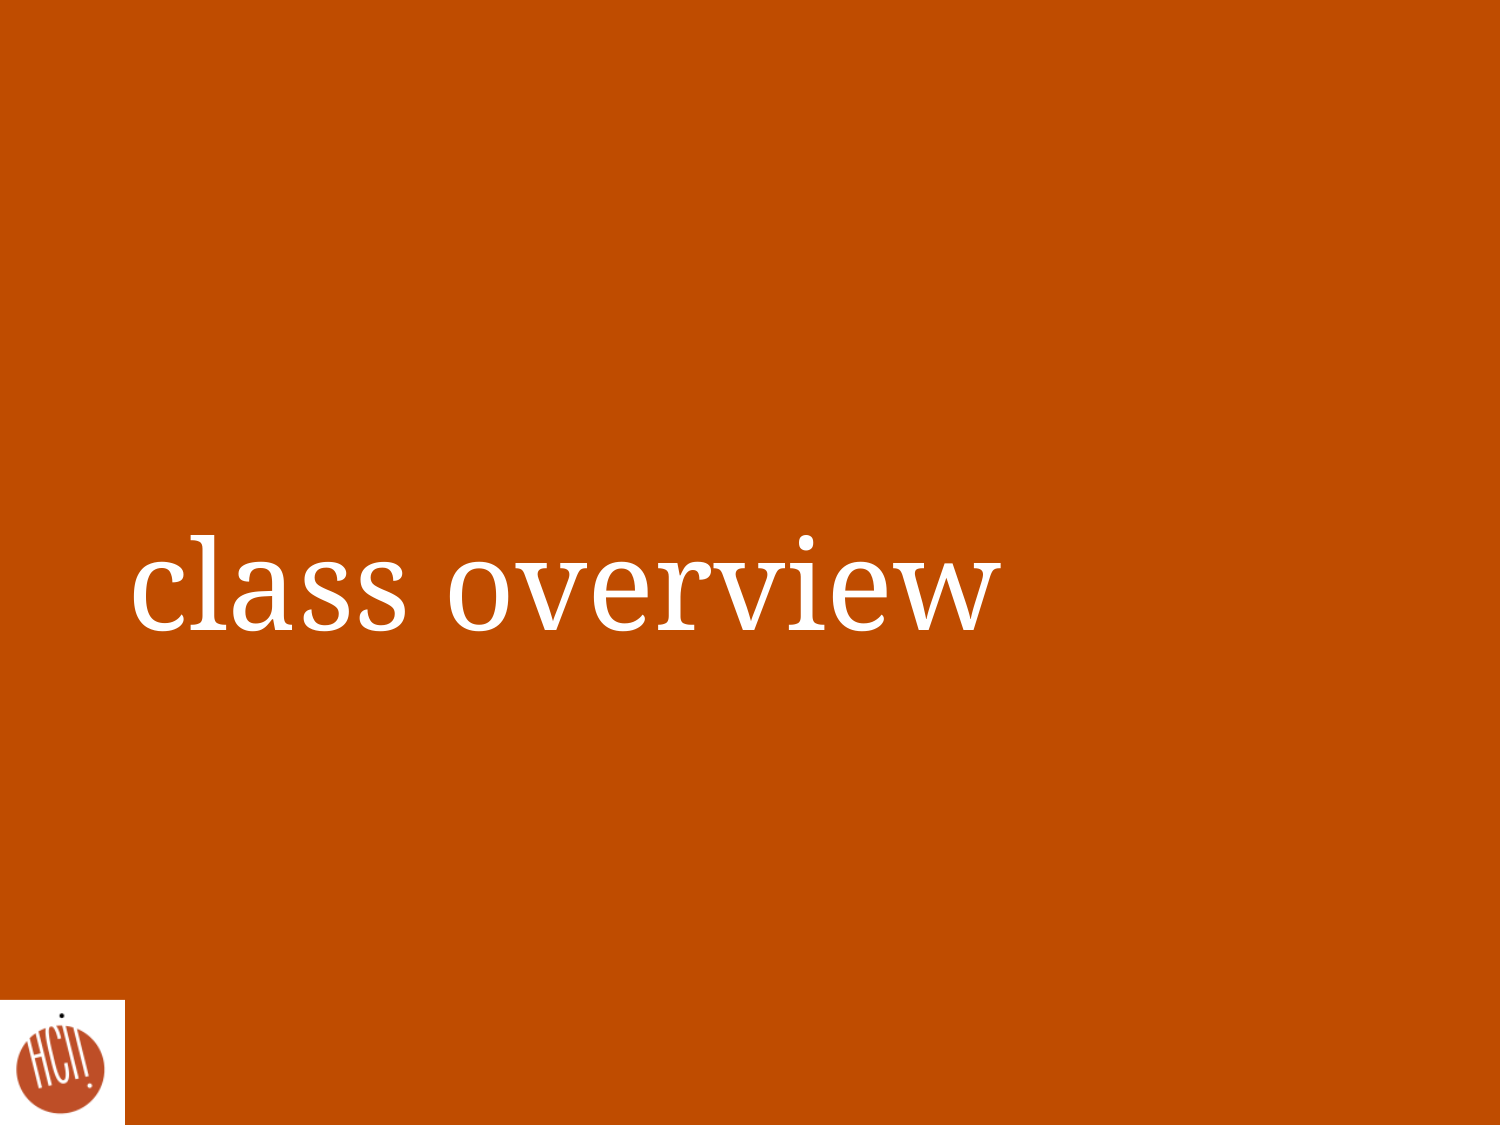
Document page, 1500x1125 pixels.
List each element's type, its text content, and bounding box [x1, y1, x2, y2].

picture [12, 1004, 125, 1117]
title class overview [112, 399, 1463, 663]
